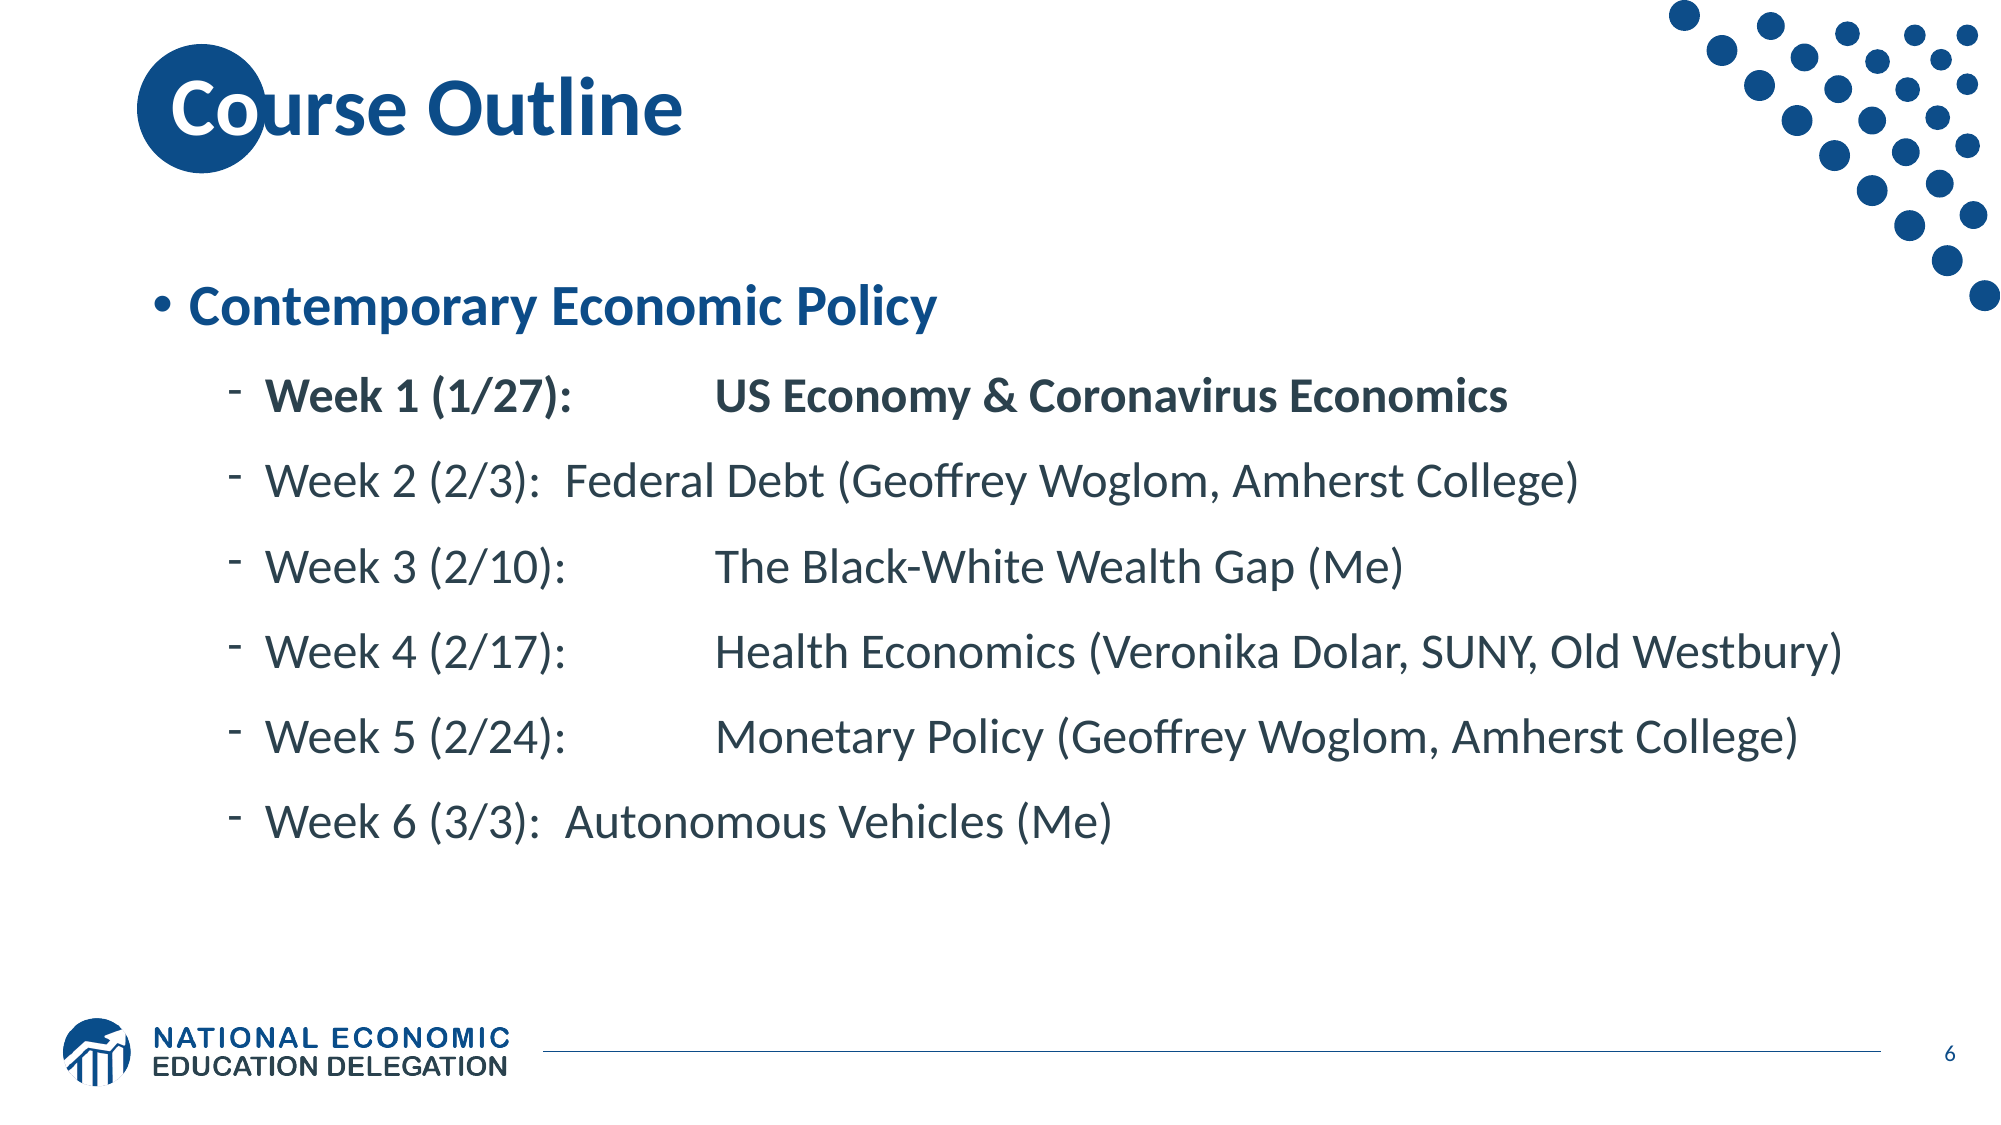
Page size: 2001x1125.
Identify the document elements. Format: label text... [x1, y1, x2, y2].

title Course Outline [137, 0, 1863, 205]
list Contemporary Economic Policy Week 1 (1/27): US Economy & Coronavirus Economics Week 2 (2/3): Federal Debt (Geoffrey Woglom, Amherst College) Week 3 (2/10): The Black-White Wealth Gap (Me) Week 4 (2/17): Health Economics (Veronika Dolar, SUNY, Old Westbury) Week 5 (2/24): Monetary Policy (Geoffrey Woglom, Amherst College) Week 6 (3/3): Autonomous Vehicles (Me) [137, 205, 1931, 920]
slide_number 6 [1521, 1022, 1972, 1082]
picture [55, 1013, 520, 1091]
